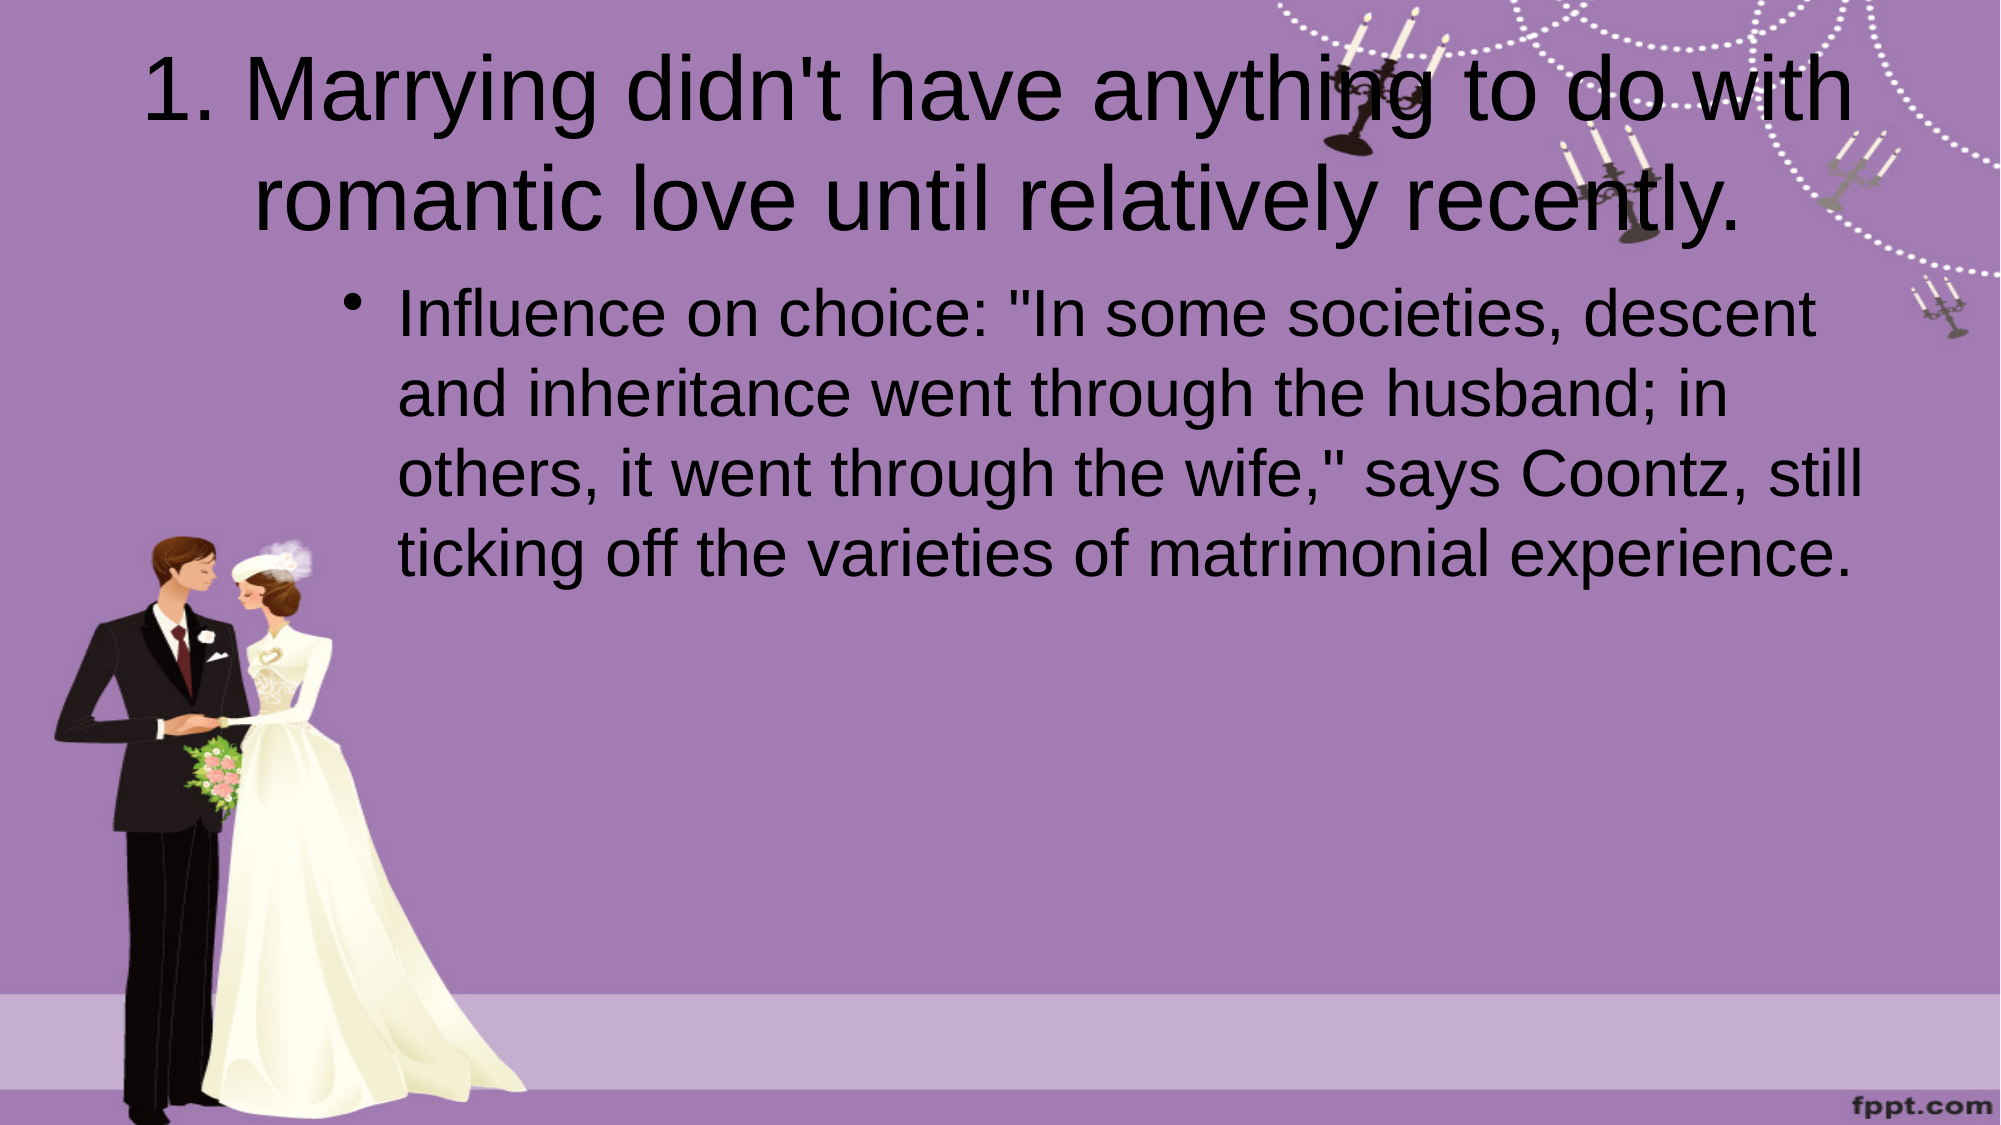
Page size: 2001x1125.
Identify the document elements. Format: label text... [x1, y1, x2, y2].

title 1. Marrying didn't have anything to do with romantic love until relatively recently. [99, 45, 1900, 233]
list Influence on choice: "In some societies, descent and inheritance went through the husband; in others, it went through the wife," says Coontz, still ticking off the varieties of matrimonial experience. [326, 262, 1900, 1005]
picture [0, 0, 2001, 1125]
